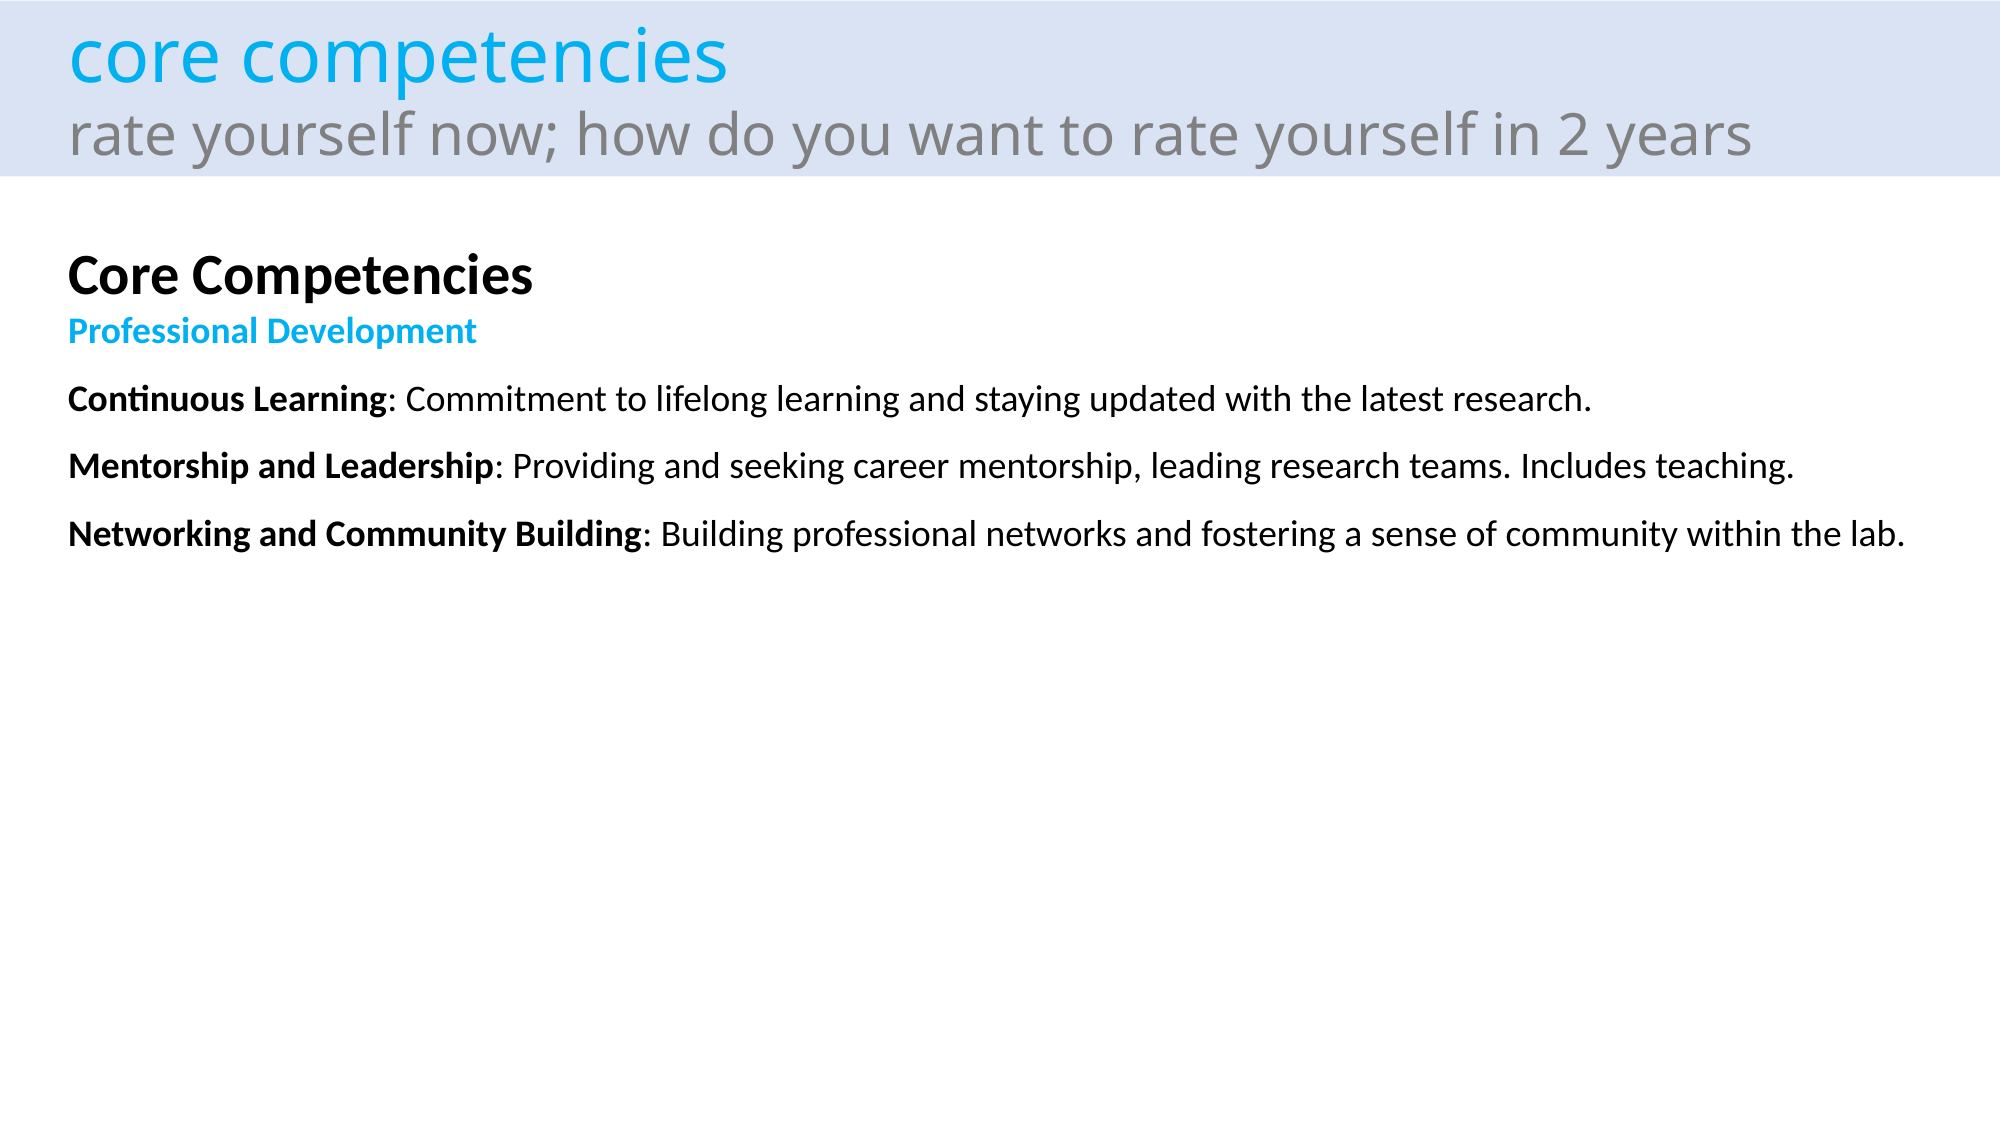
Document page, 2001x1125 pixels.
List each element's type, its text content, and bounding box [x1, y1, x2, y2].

text_box [0, 0, 2000, 177]
text_box Core Competencies Professional Development Continuous Learning: Commitment to lifelong learning and staying updated with the latest research. Mentorship and Leadership: Providing and seeking career mentorship, leading research teams. Includes teaching. Networking and Community Building: Building professional networks and fostering a sense of community within the lab. [53, 228, 1959, 562]
text_box core competencies rate yourself now; how do you want to rate yourself in 2 years [53, 0, 2000, 175]
